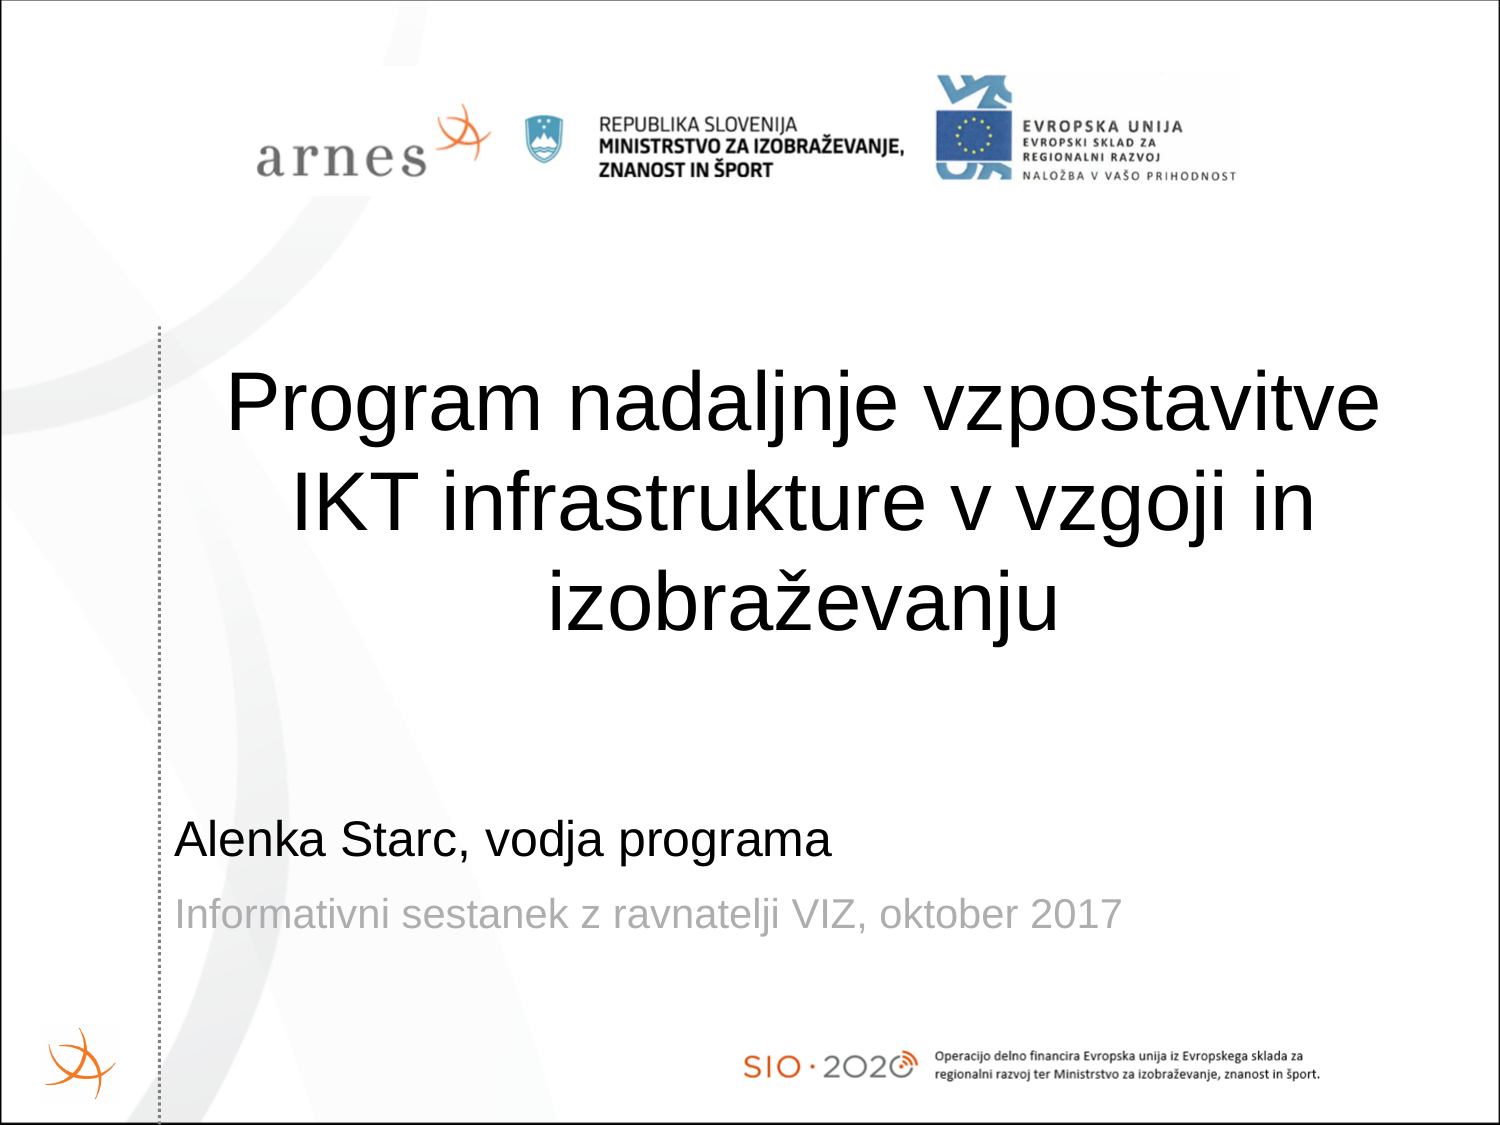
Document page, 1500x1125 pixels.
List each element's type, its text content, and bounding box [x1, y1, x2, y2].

picture [0, 0, 1500, 1125]
title Program nadaljnje vzpostavitve IKT infrastrukture v vzgoji in izobraževanju [158, 349, 1450, 646]
list Alenka Starc, vodja programa Informativni sestanek z ravnatelji VIZ, oktober 2017 [159, 798, 1400, 1006]
